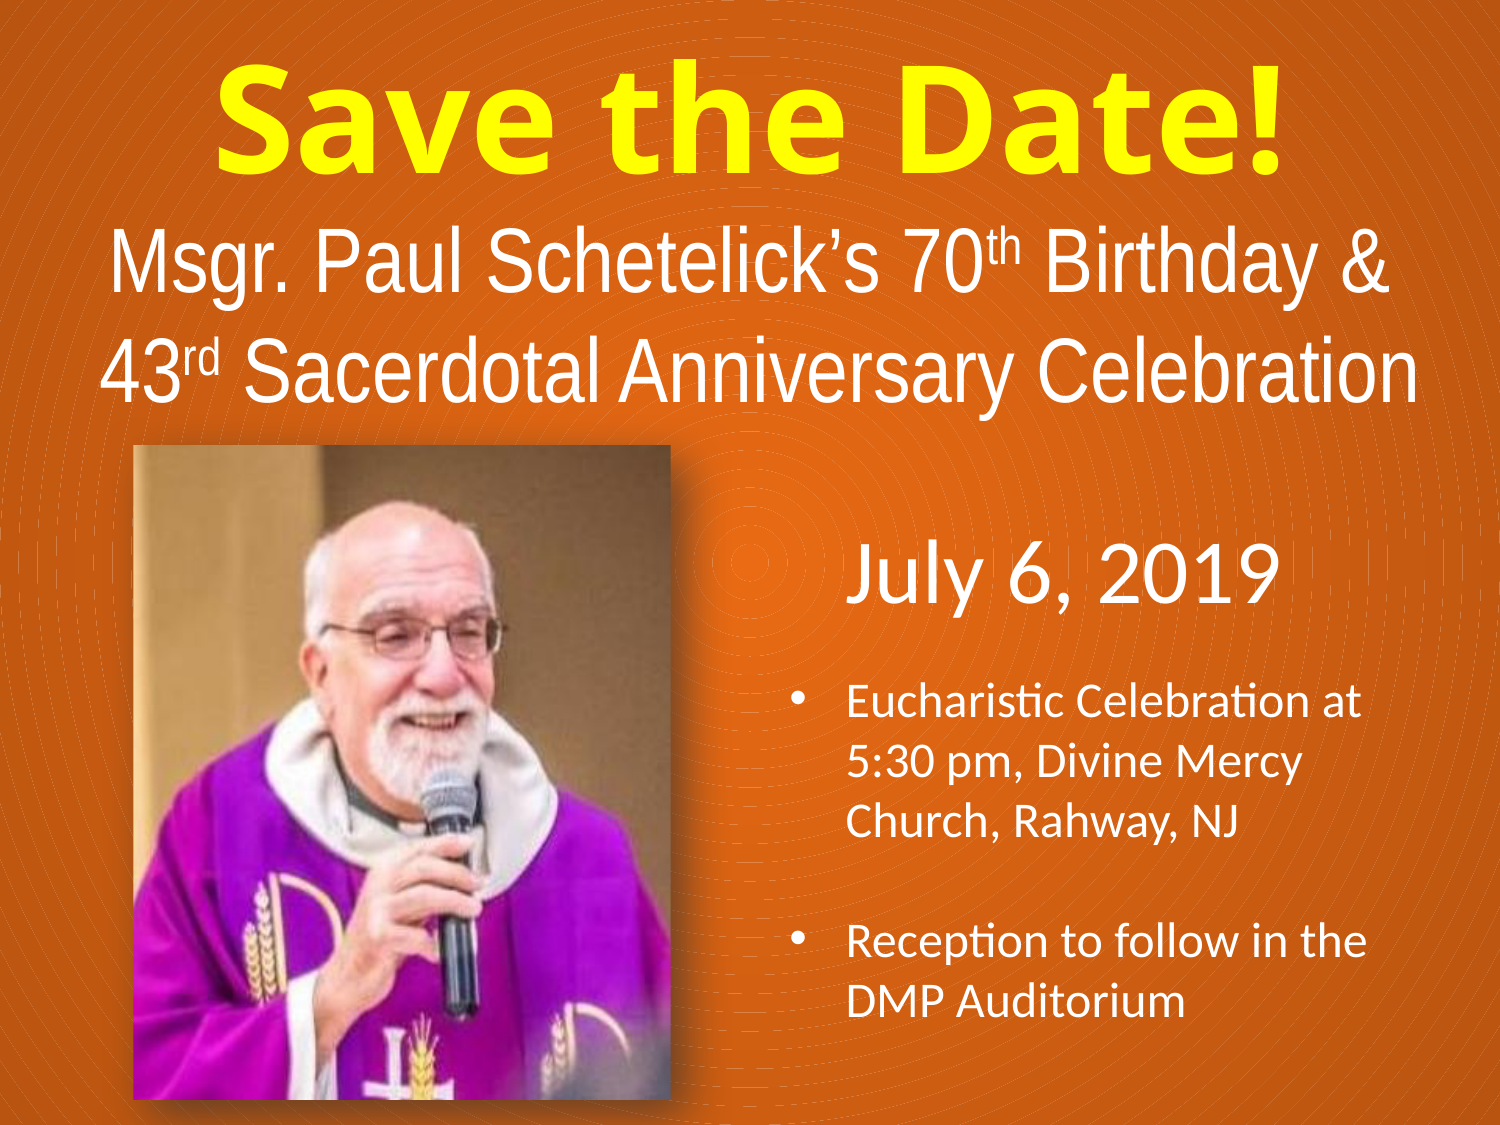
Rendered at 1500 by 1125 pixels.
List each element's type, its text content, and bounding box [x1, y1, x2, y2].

text_box Save the Date! [197, 15, 1303, 193]
text_box Msgr. Paul Schetelick’s 70th Birthday & 43rd Sacerdotal Anniversary Celebration [0, 193, 1500, 429]
picture [133, 445, 671, 1100]
text_box July 6, 2019 Eucharistic Celebration at 5:30 pm, Divine Mercy Church, Rahway, NJ Reception to follow in the DMP Auditorium [774, 504, 1456, 1035]
